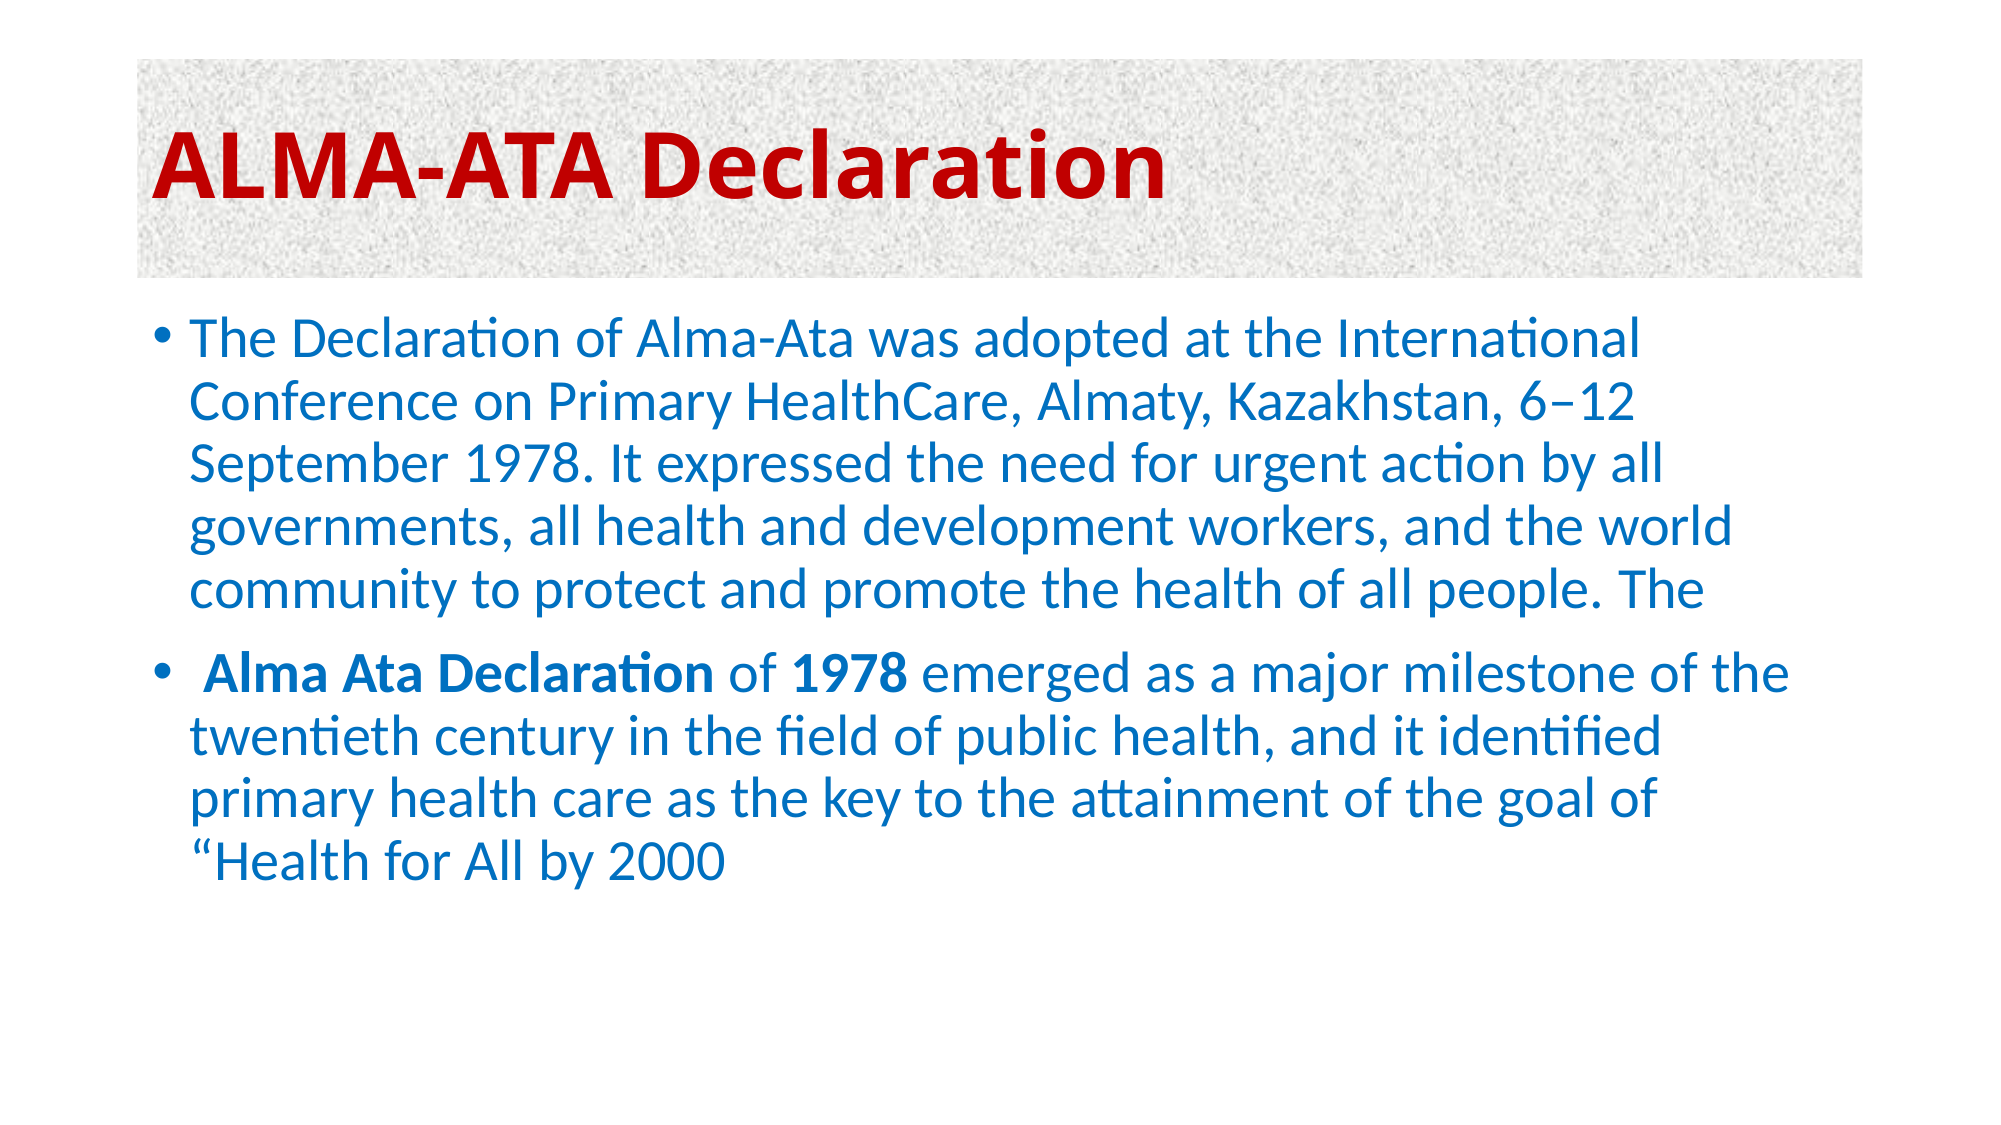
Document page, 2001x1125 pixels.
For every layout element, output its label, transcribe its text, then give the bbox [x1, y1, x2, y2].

list The Declaration of Alma-Ata was adopted at the International Conference on Primary HealthCare, Almaty, Kazakhstan, 6–12 September 1978. It expressed the need for urgent action by all governments, all health and development workers, and the world community to protect and promote the health of all people. The Alma Ata Declaration of 1978 emerged as a major milestone of the twentieth century in the field of public health, and it identified primary health care as the key to the attainment of the goal of “Health for All by 2000 [137, 299, 1863, 1014]
title ALMA-ATA Declaration [137, 59, 1863, 278]
